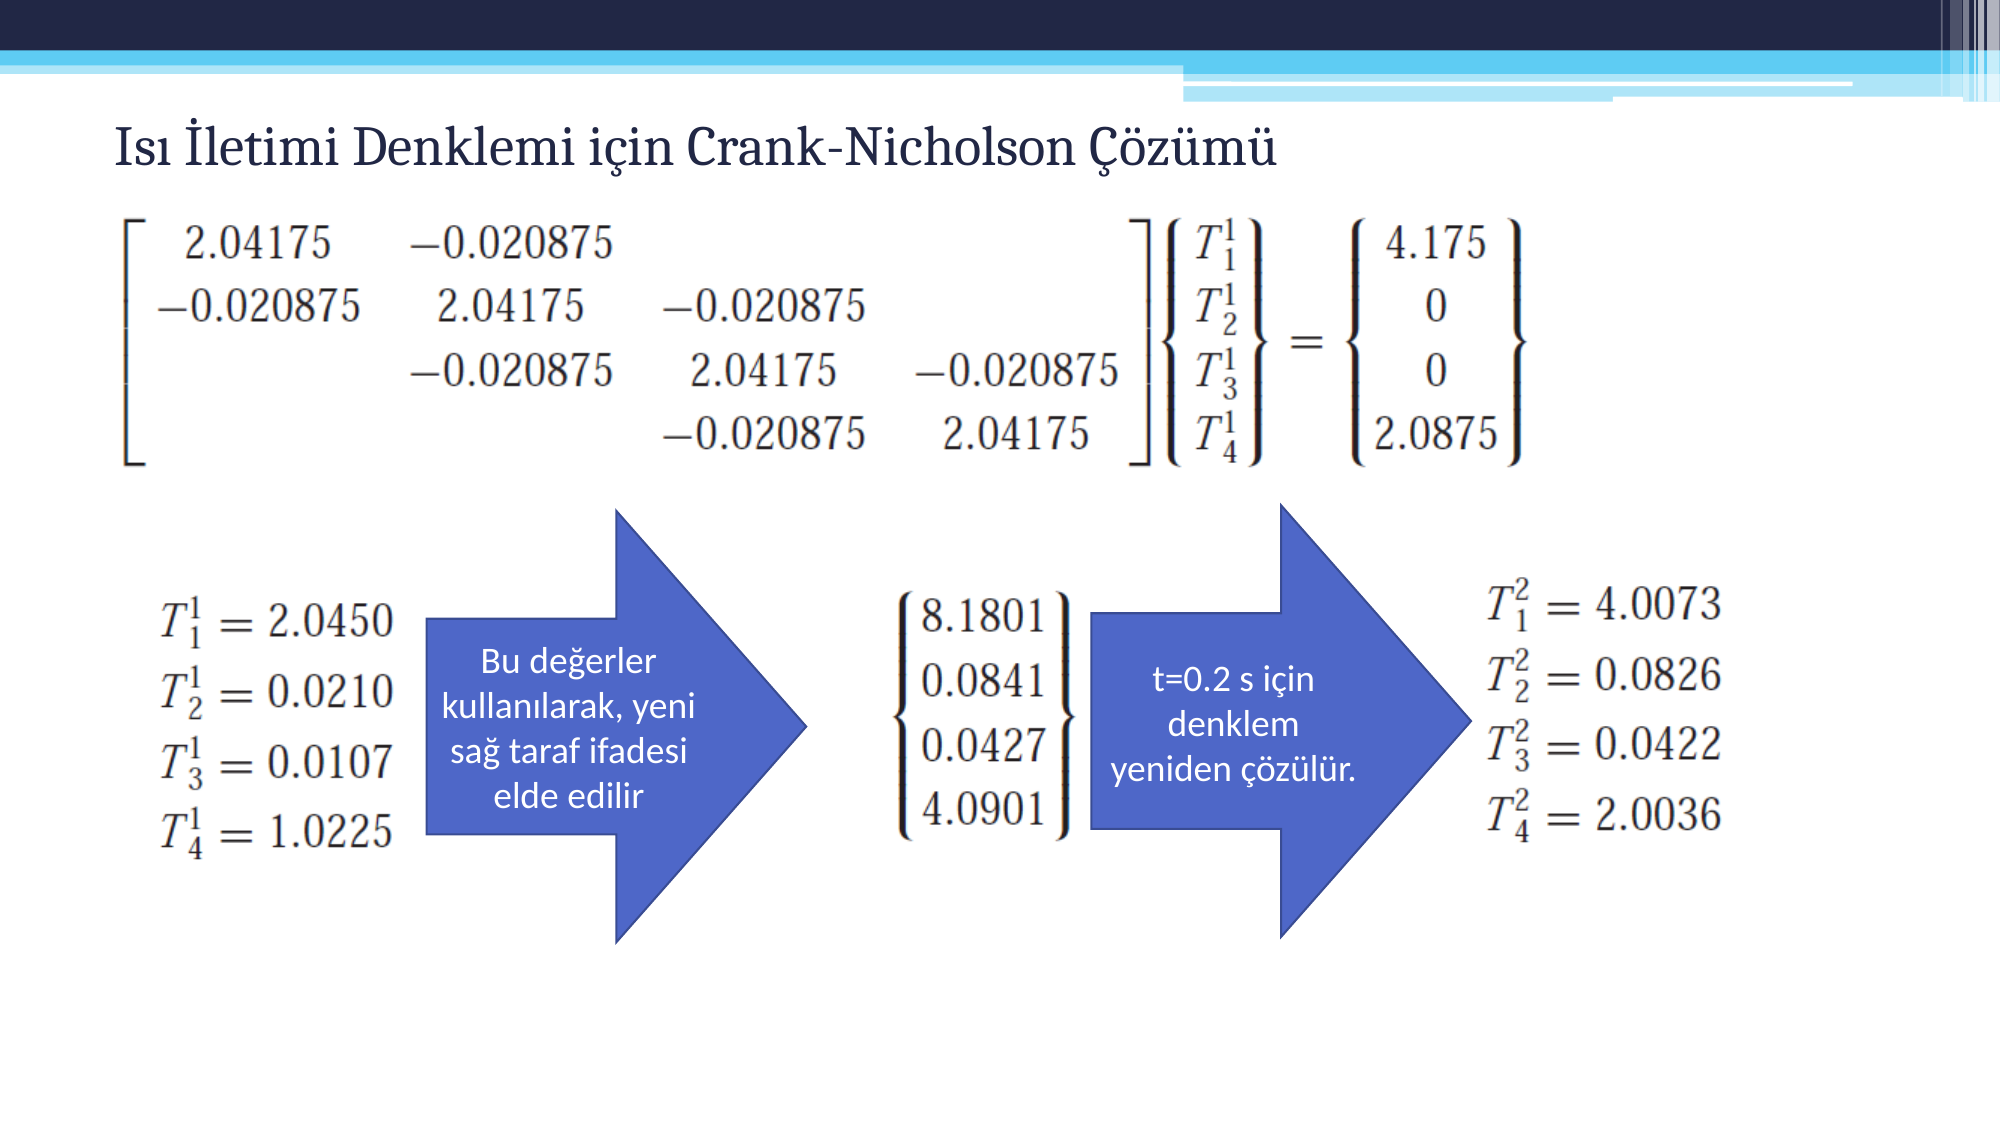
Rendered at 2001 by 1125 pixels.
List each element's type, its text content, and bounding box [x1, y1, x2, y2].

picture [1443, 570, 1747, 864]
picture [135, 581, 445, 872]
picture [88, 200, 1565, 489]
text_box Bu değerler kullanılarak, yeni sağ taraf ifadesi elde edilir [445, 508, 808, 945]
picture [858, 579, 1091, 850]
text_box t=0.2 s için denklem yeniden çözülür. [1091, 502, 1443, 940]
title Isı İletimi Denklemi için Crank-Nicholson Çözümü [99, 101, 1900, 185]
